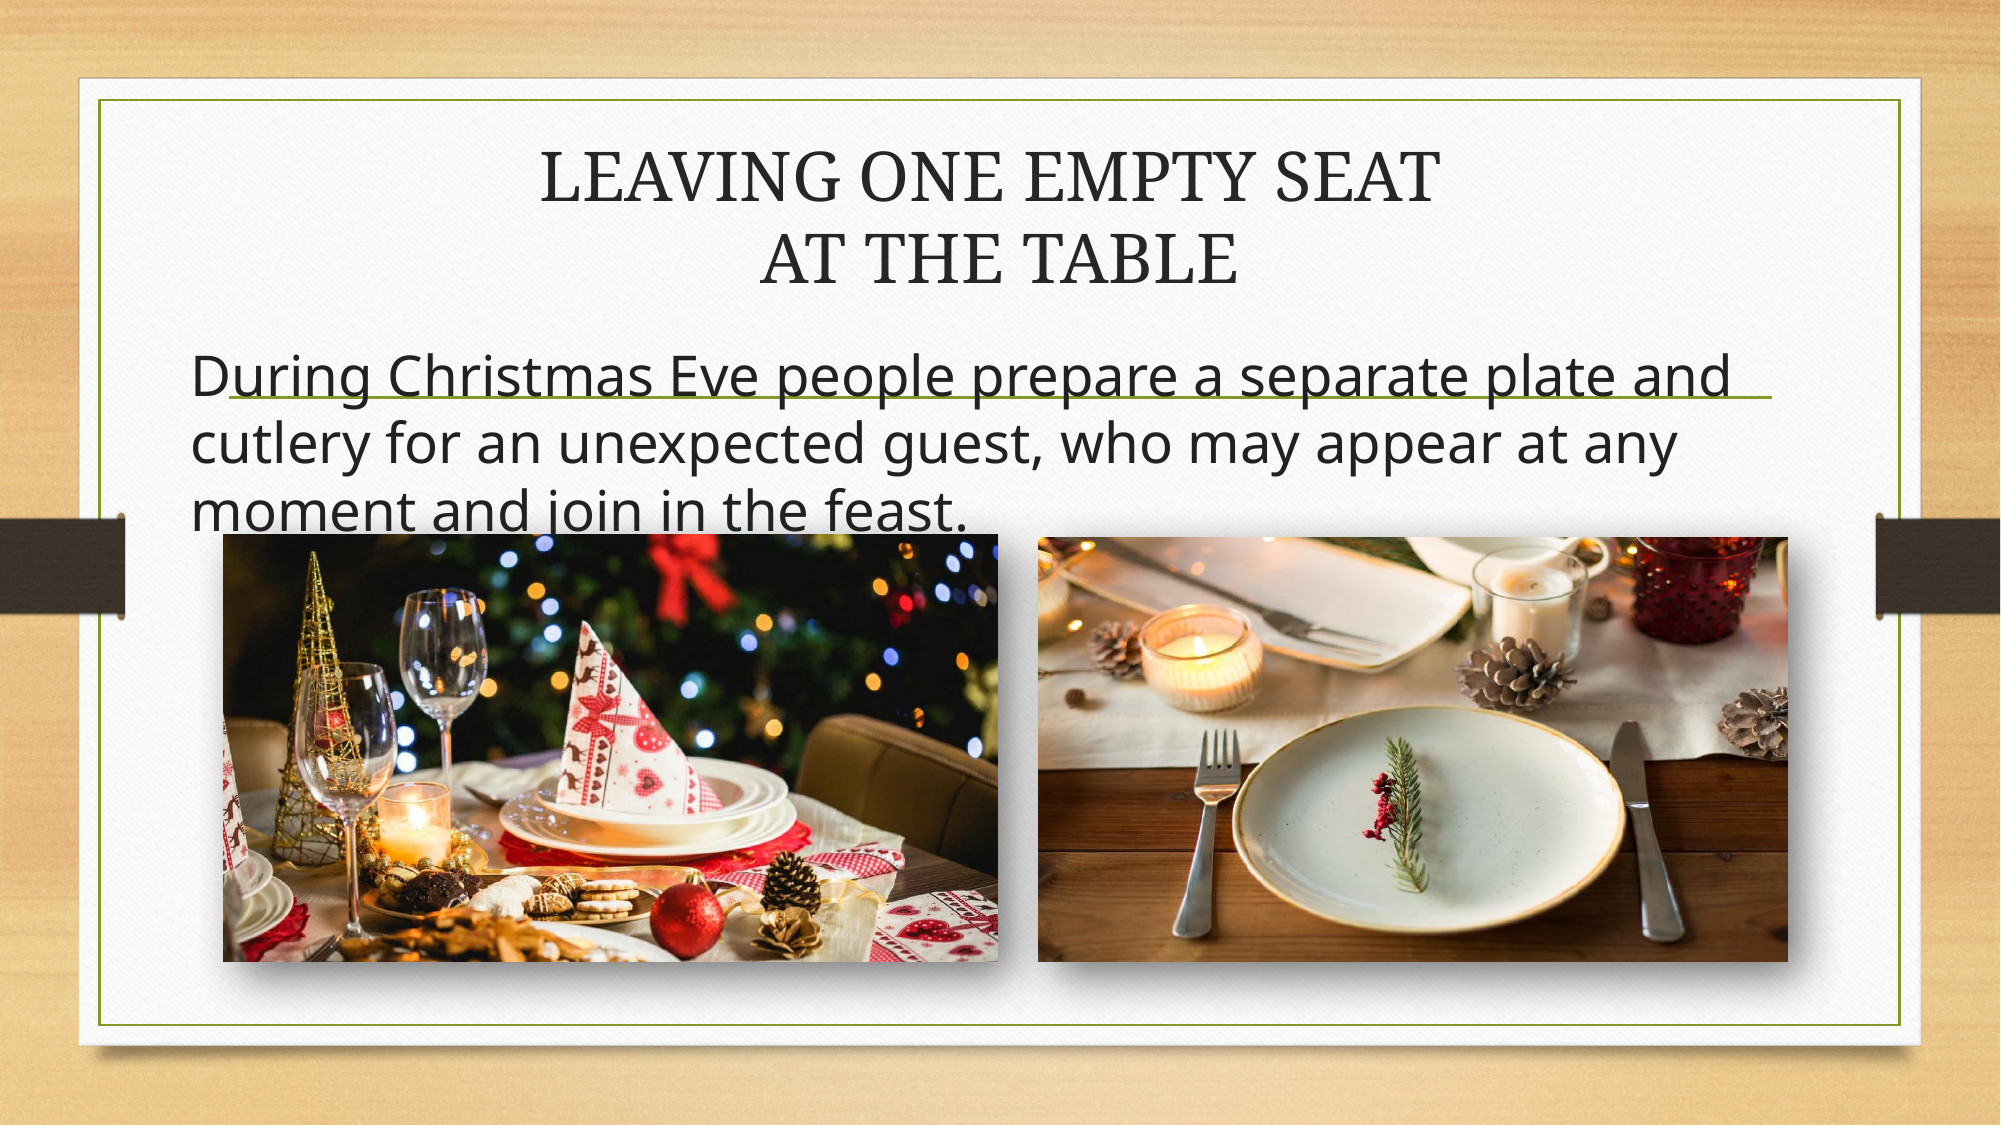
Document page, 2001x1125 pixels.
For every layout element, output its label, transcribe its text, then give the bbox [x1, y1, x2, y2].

title LEAVING ONE EMPTY SEAT AT THE TABLE [212, 124, 1788, 306]
picture [0, 0, 2001, 1125]
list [1038, 537, 1788, 962]
list During Christmas Eve people prepare a separate plate and cutlery for an unexpected guest, who may appear at any moment and join in the feast. [175, 341, 1858, 551]
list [223, 534, 999, 962]
